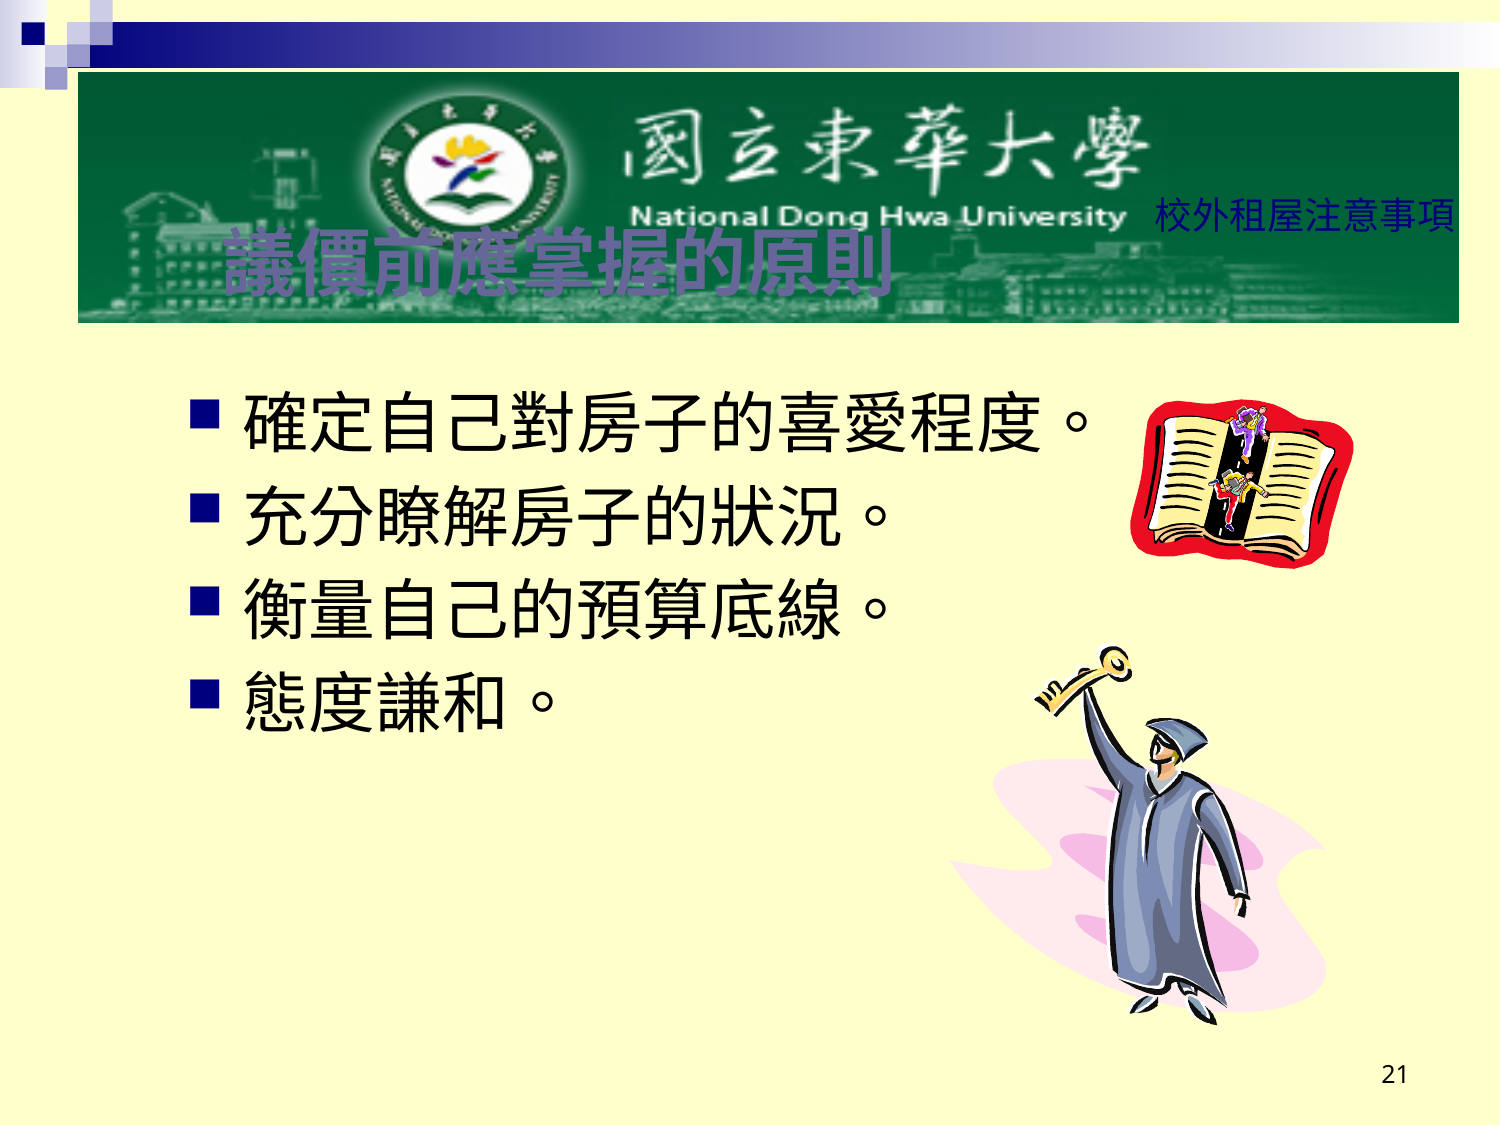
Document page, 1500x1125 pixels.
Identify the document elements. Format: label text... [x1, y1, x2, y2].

picture [1127, 396, 1356, 572]
slide_number 21 [1074, 1025, 1425, 1100]
text_box 校外租屋注意事項 [1140, 184, 1470, 245]
title 議價前應掌握的原則 [206, 184, 986, 336]
picture [938, 632, 1337, 1036]
list 確定自己對房子的喜愛程度。 充分瞭解房子的狀況。 衡量自己的預算底線。 態度謙和。 [171, 373, 1164, 894]
picture [78, 72, 1459, 323]
